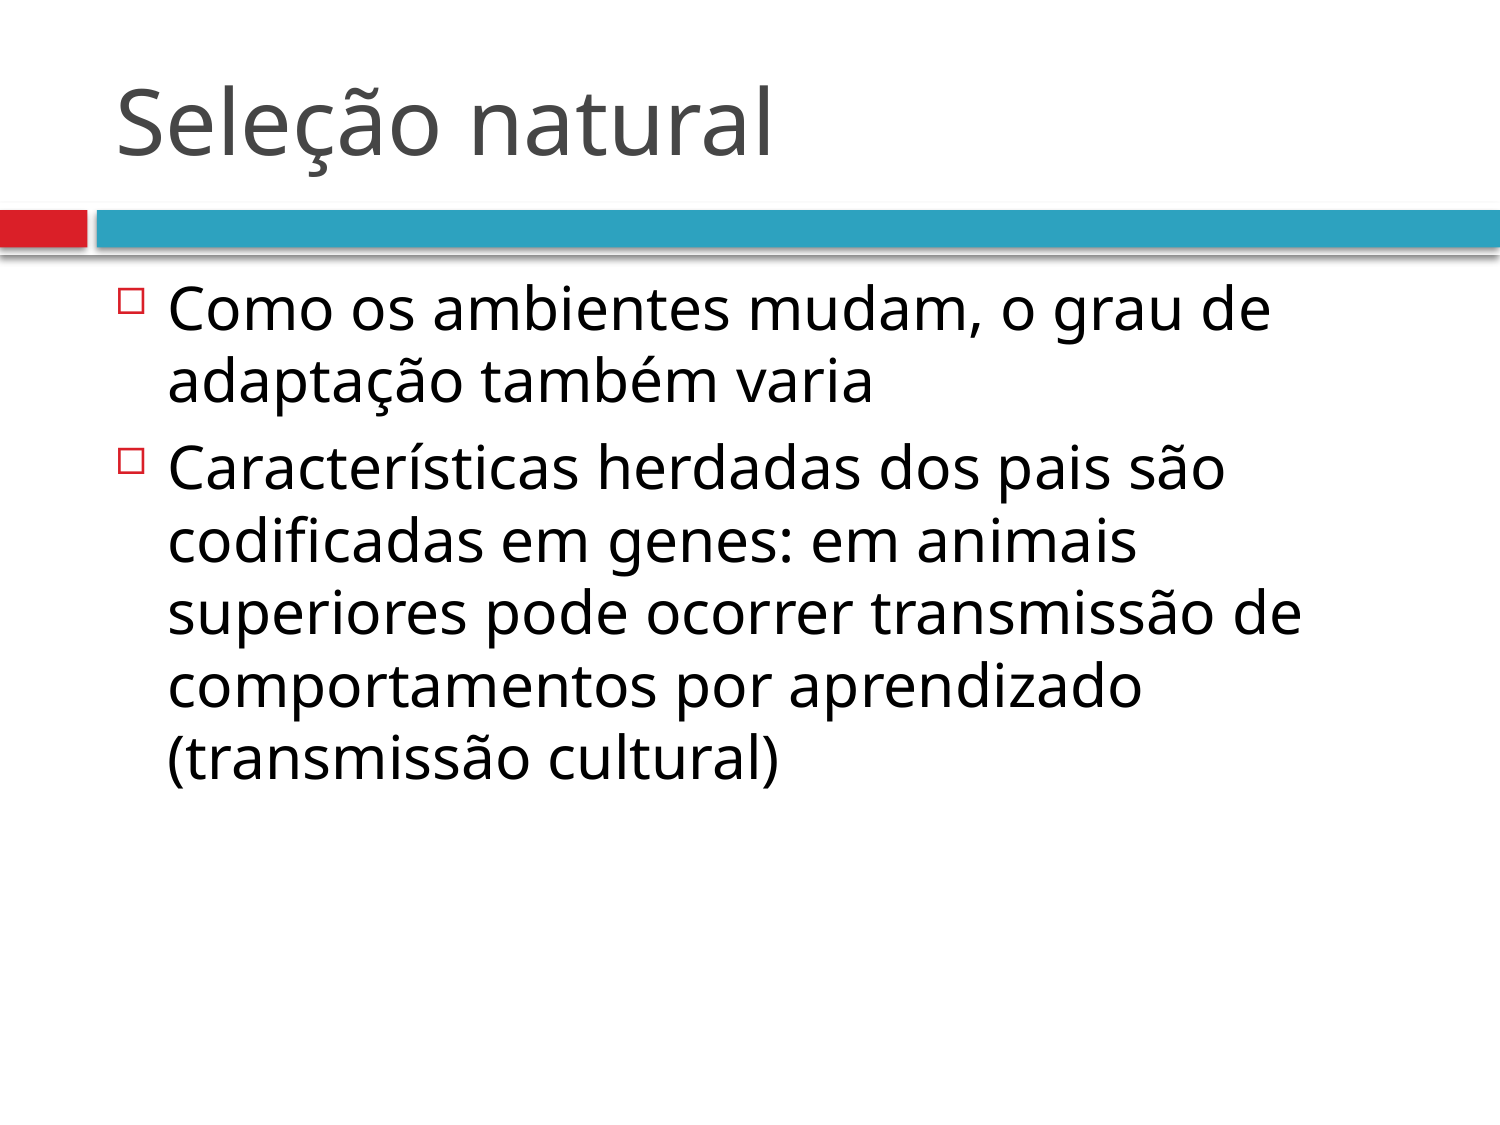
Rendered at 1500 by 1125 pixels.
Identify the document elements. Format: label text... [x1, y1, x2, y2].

list Como os ambientes mudam, o grau de adaptação também varia Características herdadas dos pais são codificadas em genes: em animais superiores pode ocorrer transmissão de comportamentos por aprendizado (transmissão cultural) [100, 262, 1438, 1000]
title Seleção natural [100, 37, 1438, 200]
